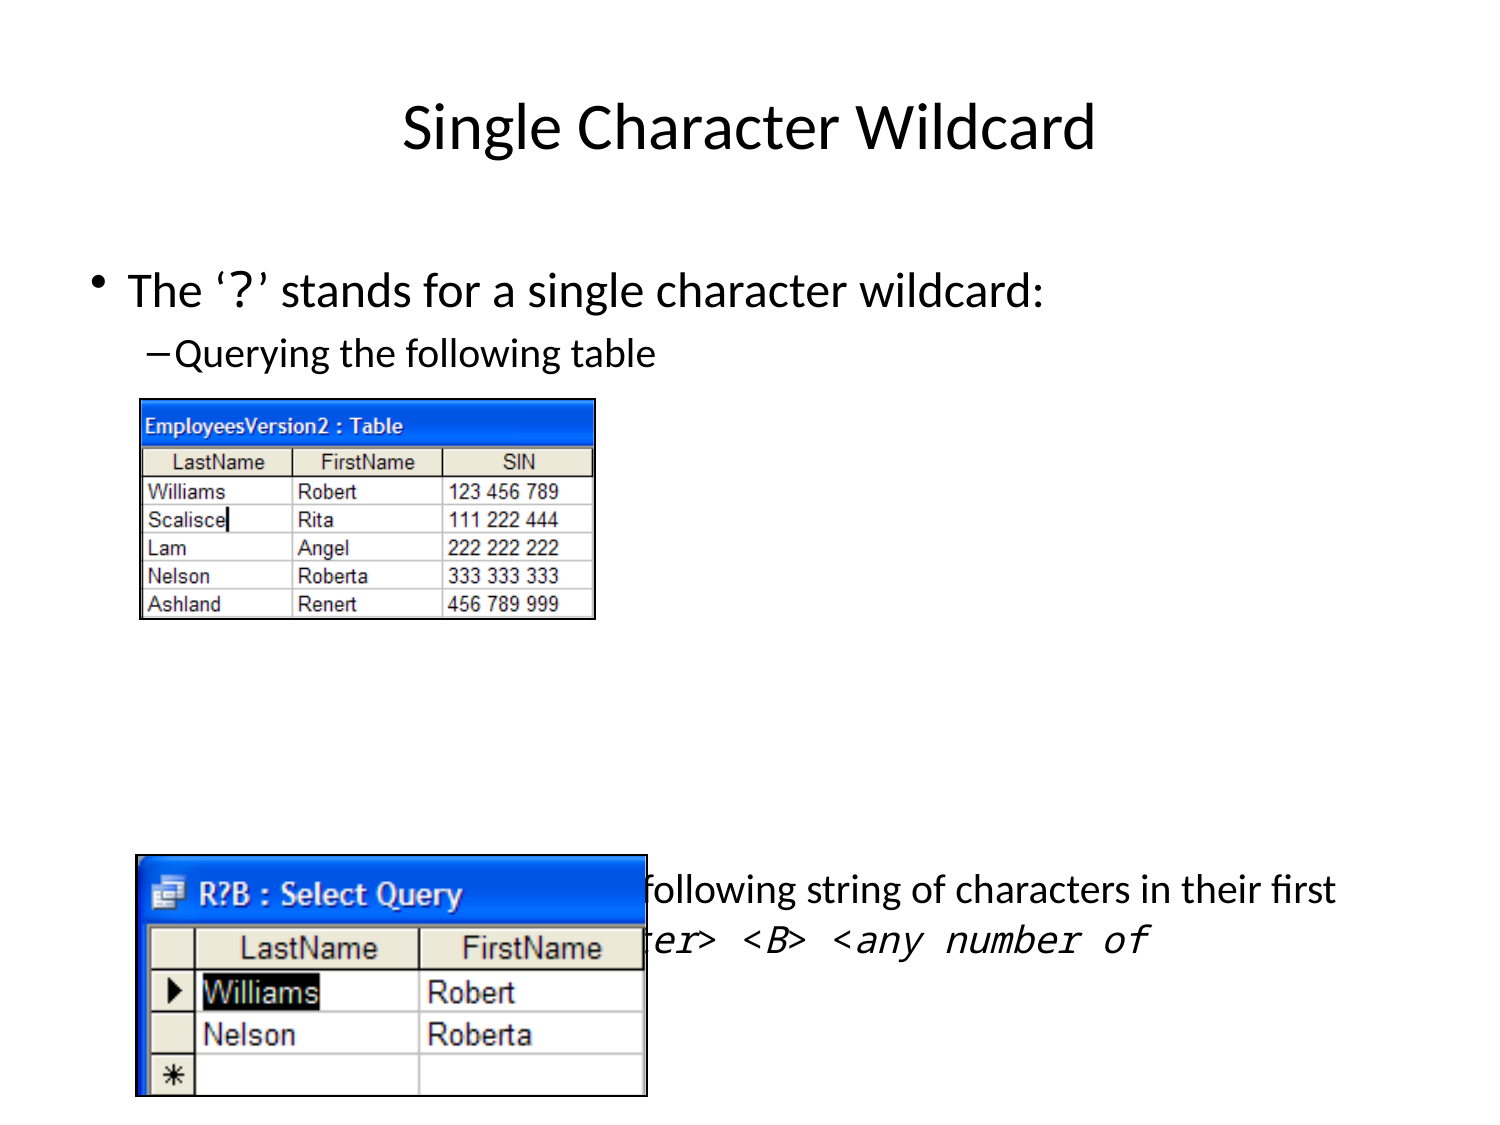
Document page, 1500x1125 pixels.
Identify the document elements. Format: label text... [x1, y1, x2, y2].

list The ‘?’ stands for a single character wildcard: Querying the following table Which employees have the following string of characters in their first name: <R> <any character> <B> <any number of characters> [75, 249, 1425, 1075]
title Single Character Wildcard [75, 45, 1425, 200]
picture [141, 399, 594, 619]
picture [137, 855, 646, 1095]
